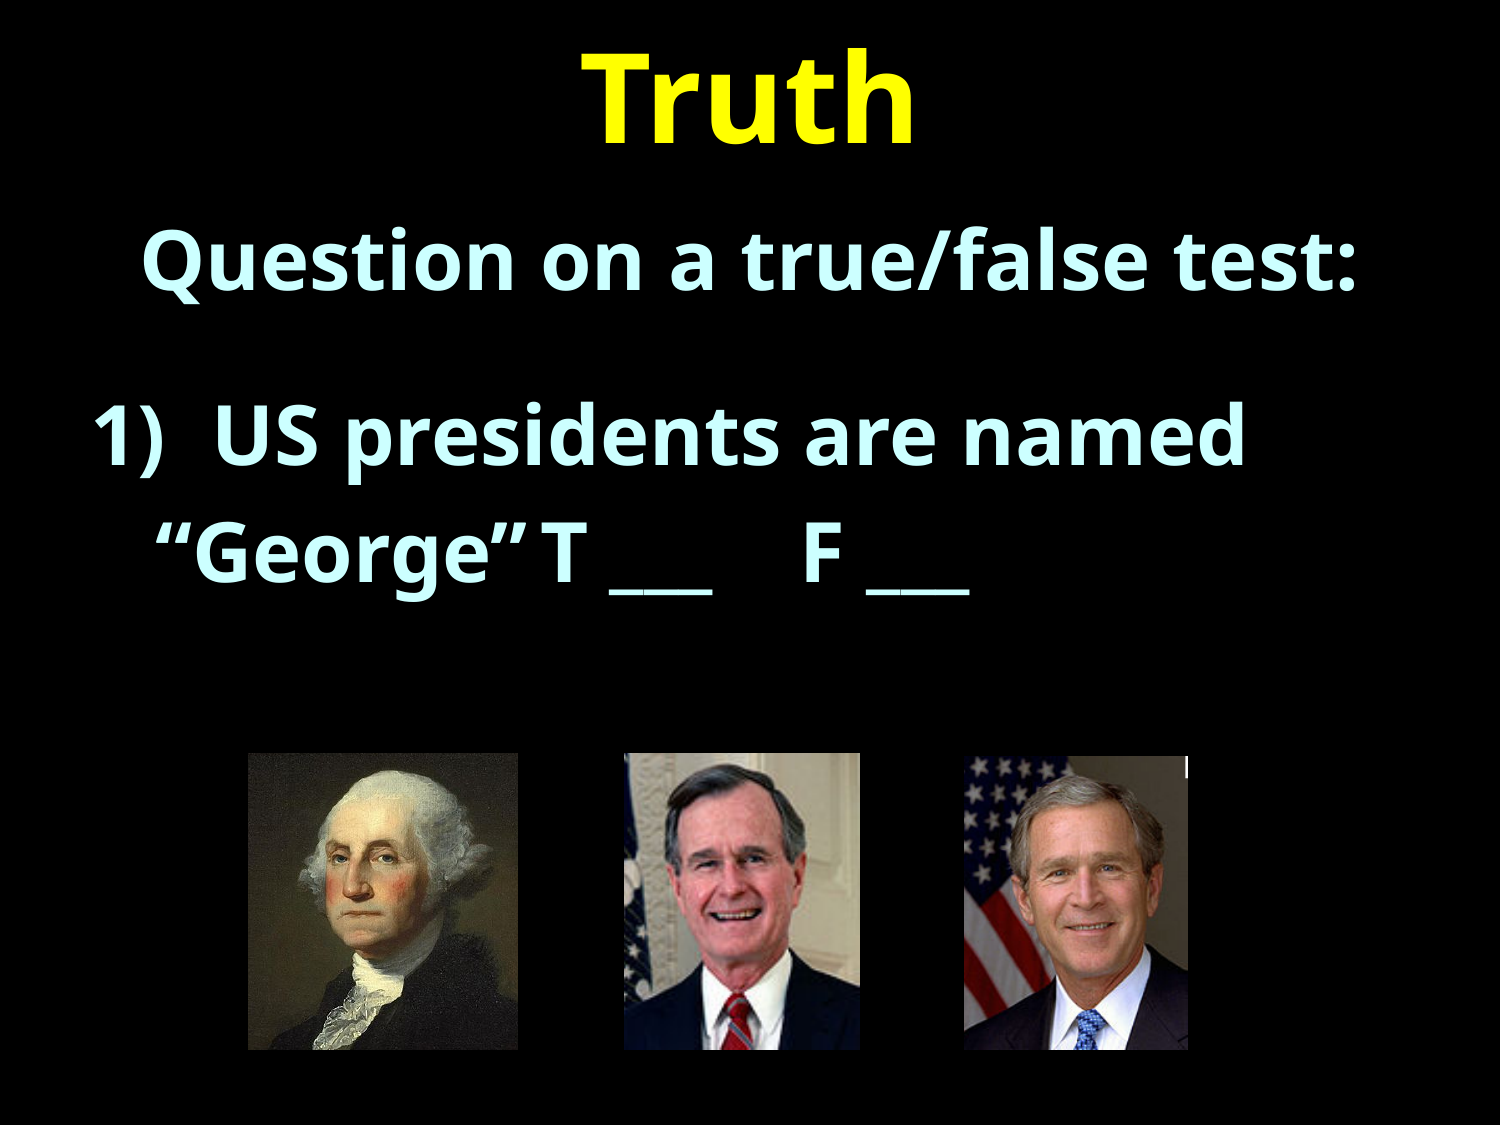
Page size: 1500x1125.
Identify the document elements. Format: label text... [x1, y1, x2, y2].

picture [624, 752, 860, 1051]
title Truth [0, 0, 1500, 188]
list Question on a true/false test: US presidents are named “George” T ___ F ___ [75, 200, 1425, 1125]
picture [248, 752, 518, 1051]
picture [964, 756, 1188, 1051]
